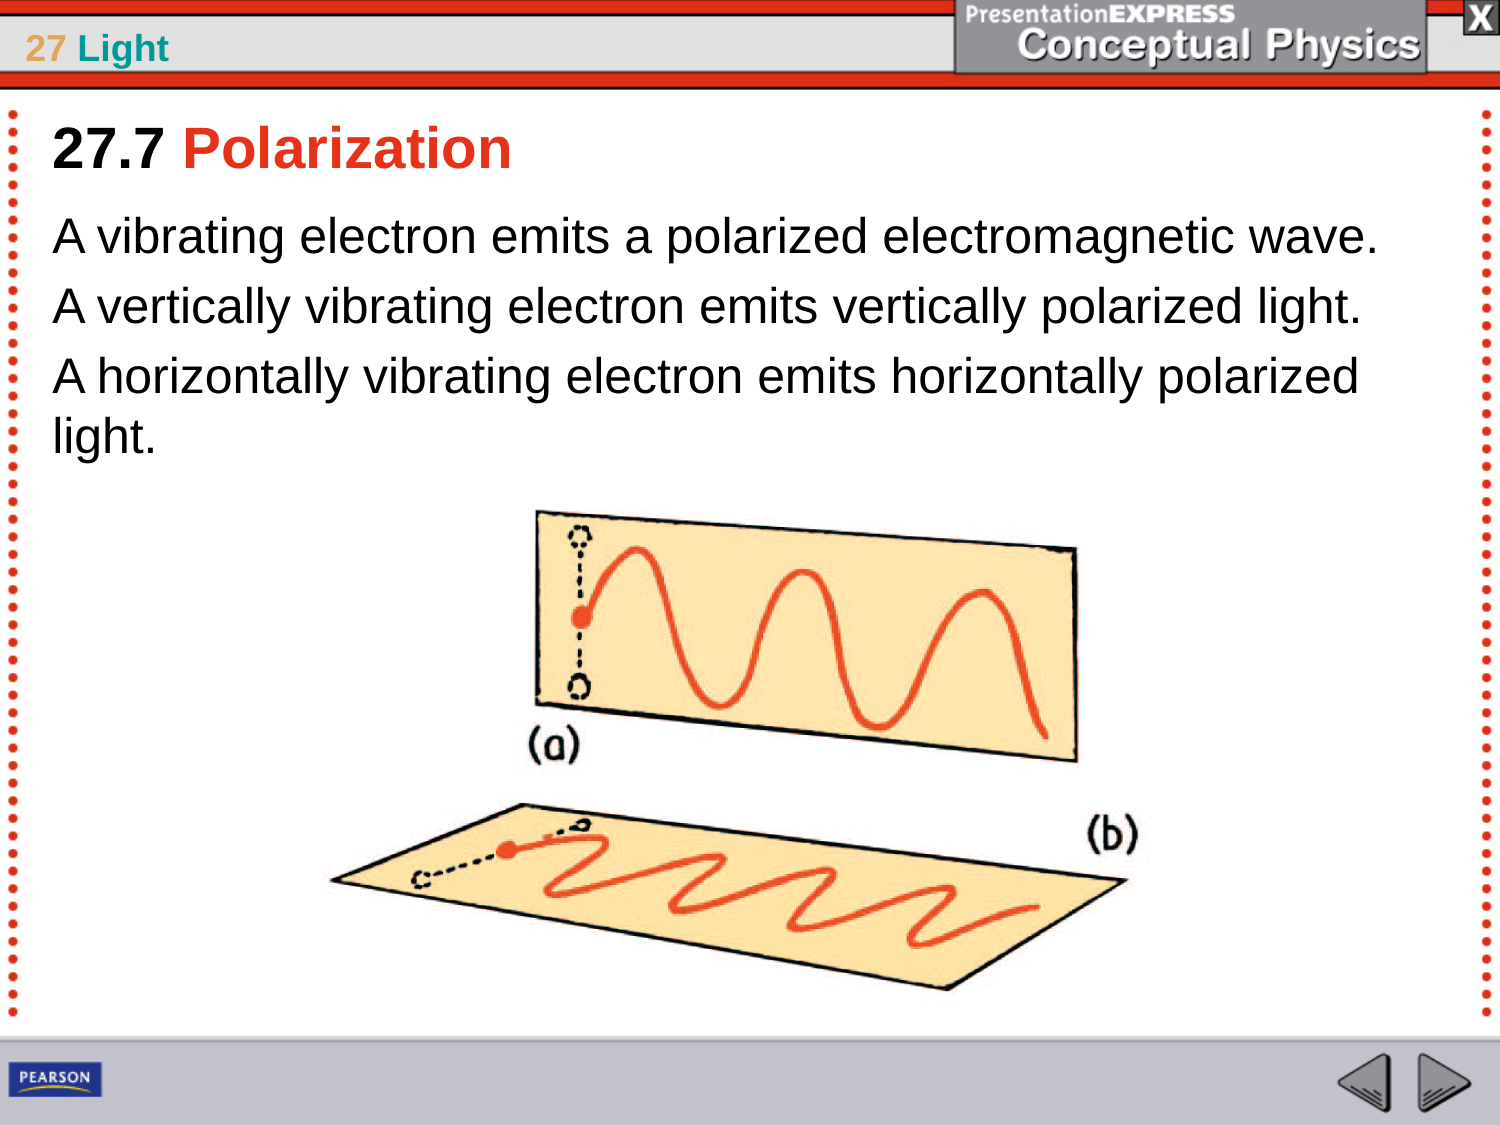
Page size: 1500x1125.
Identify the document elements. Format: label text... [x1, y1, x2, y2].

text_box 27.7 Polarization [37, 102, 1463, 188]
text_box A vibrating electron emits a polarized electromagnetic wave. A vertically vibrating electron emits vertically polarized light. A horizontally vibrating electron emits horizontally polarized light. [37, 196, 1413, 475]
picture [0, 0, 1500, 1125]
